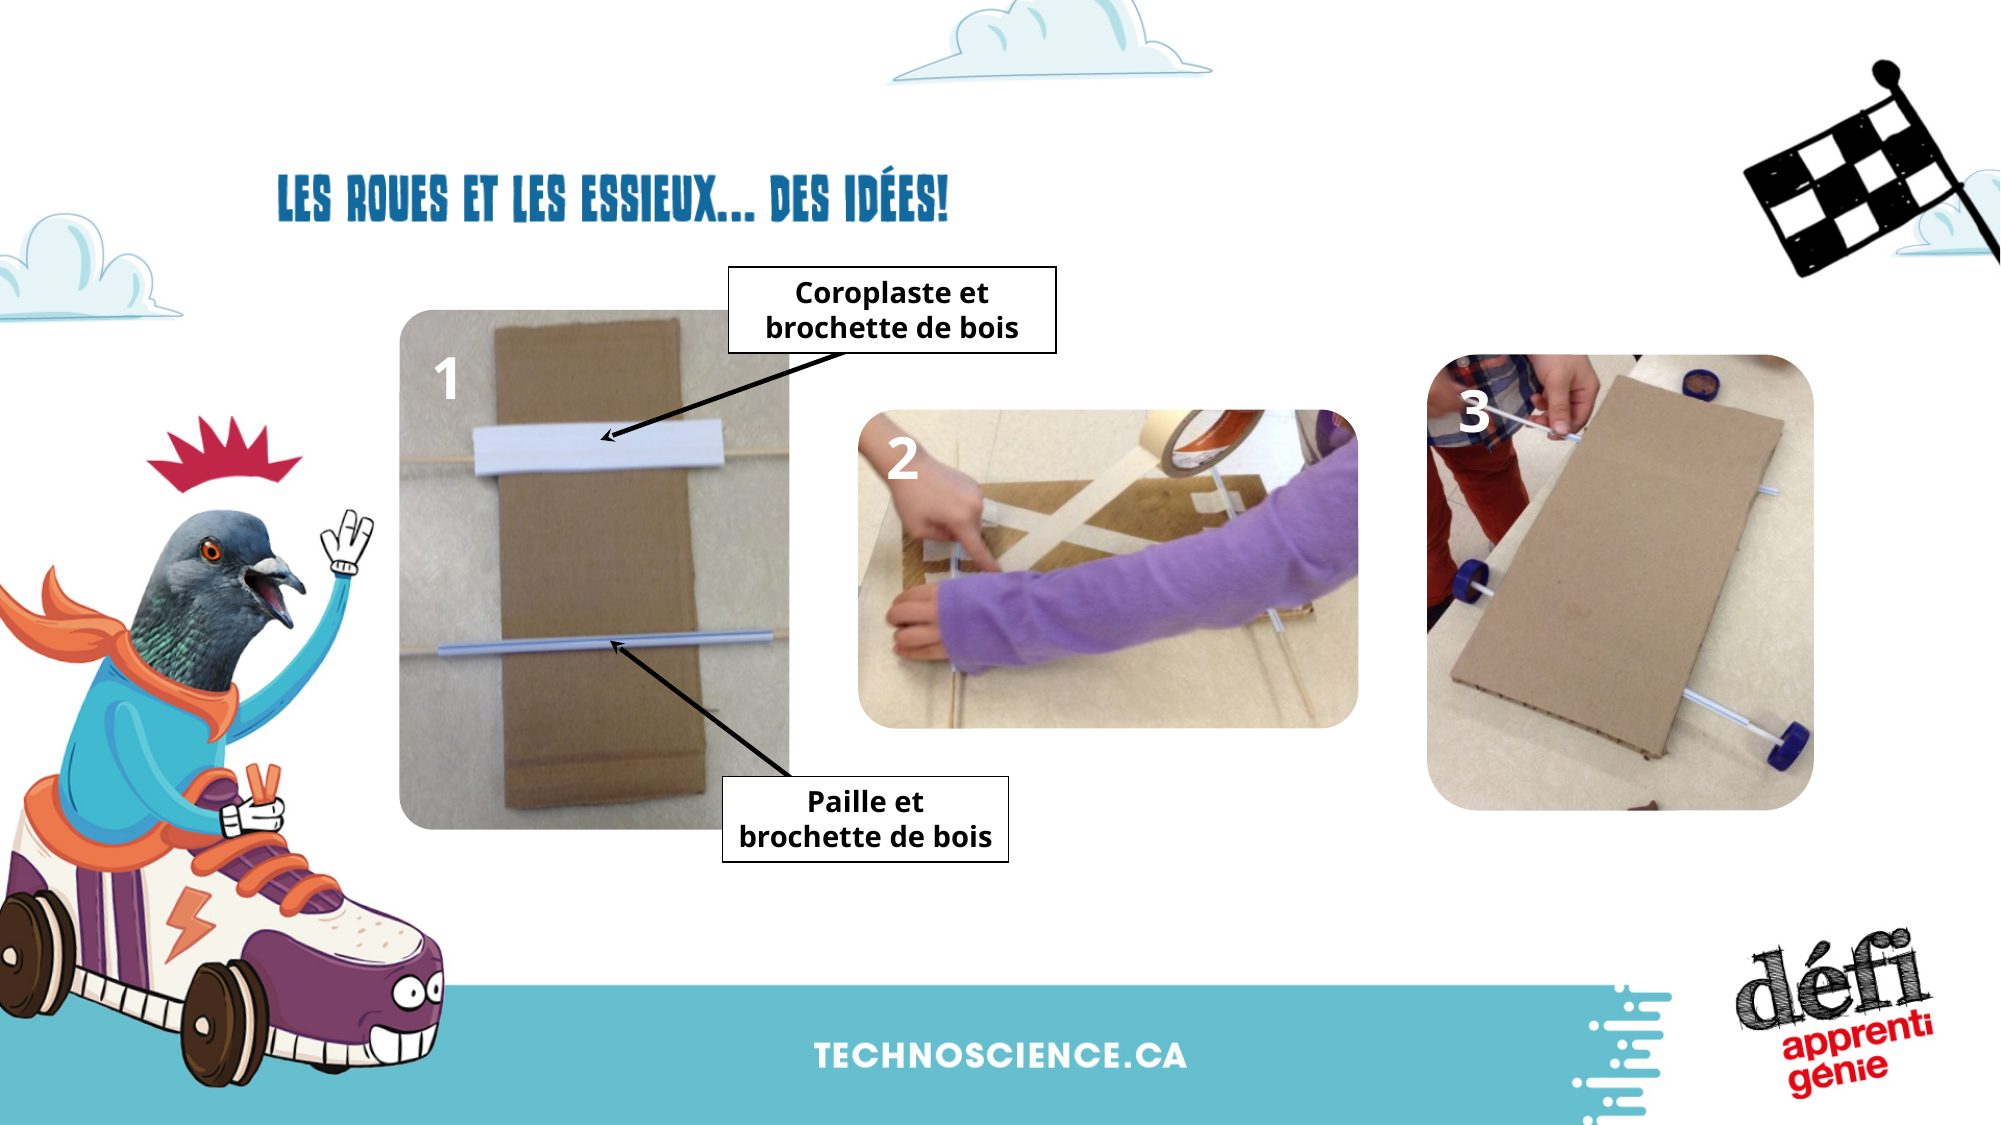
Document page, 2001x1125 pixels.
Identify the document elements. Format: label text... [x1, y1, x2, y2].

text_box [600, 336, 887, 441]
text_box Paille et brochette de bois [722, 776, 1009, 863]
picture [0, 0, 2001, 1125]
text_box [609, 640, 881, 847]
text_box Coroplaste et brochette de bois [728, 266, 1056, 353]
